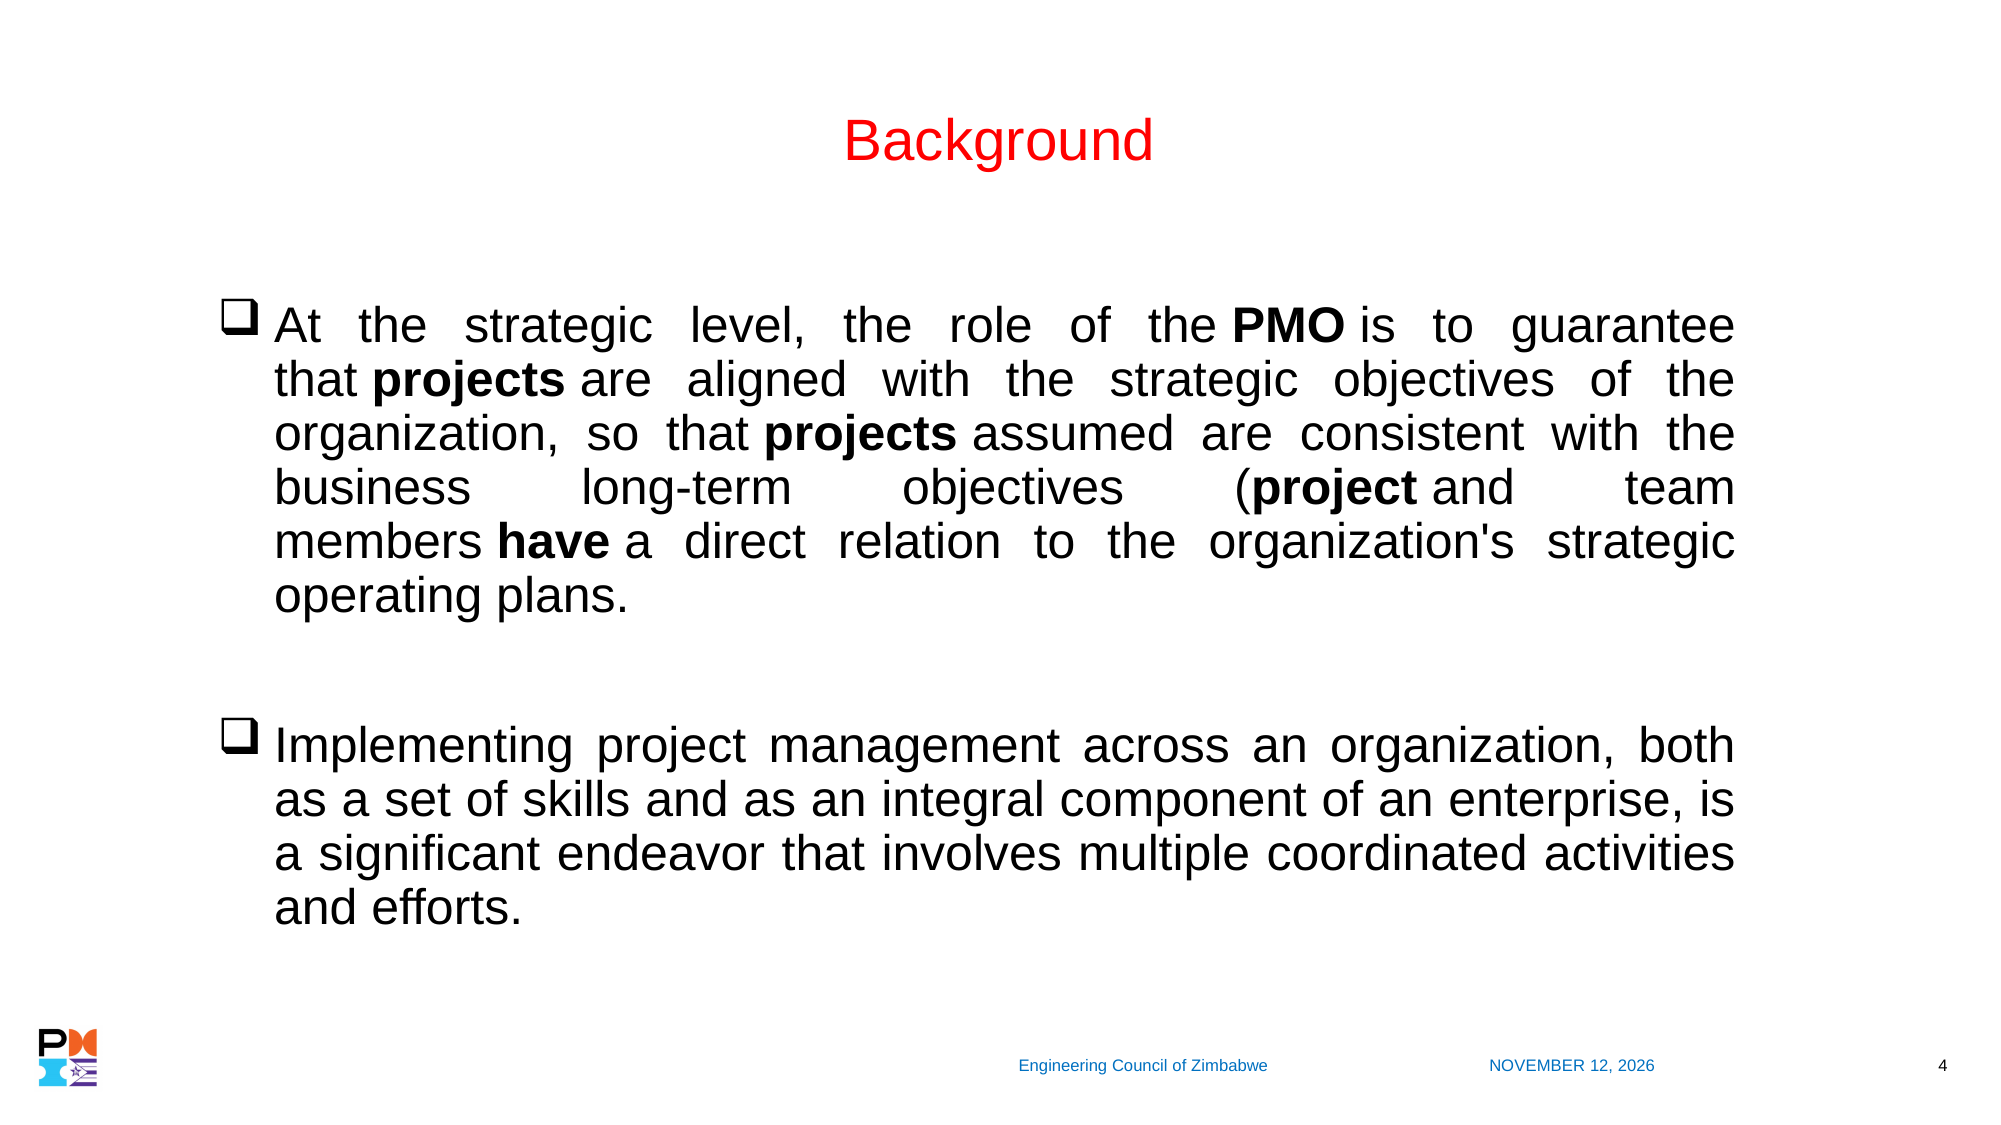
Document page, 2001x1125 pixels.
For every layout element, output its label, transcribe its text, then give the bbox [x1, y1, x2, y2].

slide_number 4 [1880, 1042, 1948, 1076]
title Background [51, 86, 1948, 198]
picture [34, 1025, 103, 1092]
list [1035, 299, 1956, 991]
list At the strategic level, the role of the PMO is to guarantee that projects are aligned with the strategic objectives of the organization, so that projects assumed are consistent with the business long-term objectives (project and team members have a direct relation to the organization's strategic operating plans. Implementing project management across an organization, both as a set of skills and as an integral component of an enterprise, is a significant endeavor that involves multiple coordinated activities and efforts. [217, 299, 1035, 991]
footer Engineering Council of Zimbabwe [1009, 1042, 1468, 1076]
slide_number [1489, 1042, 1788, 1076]
